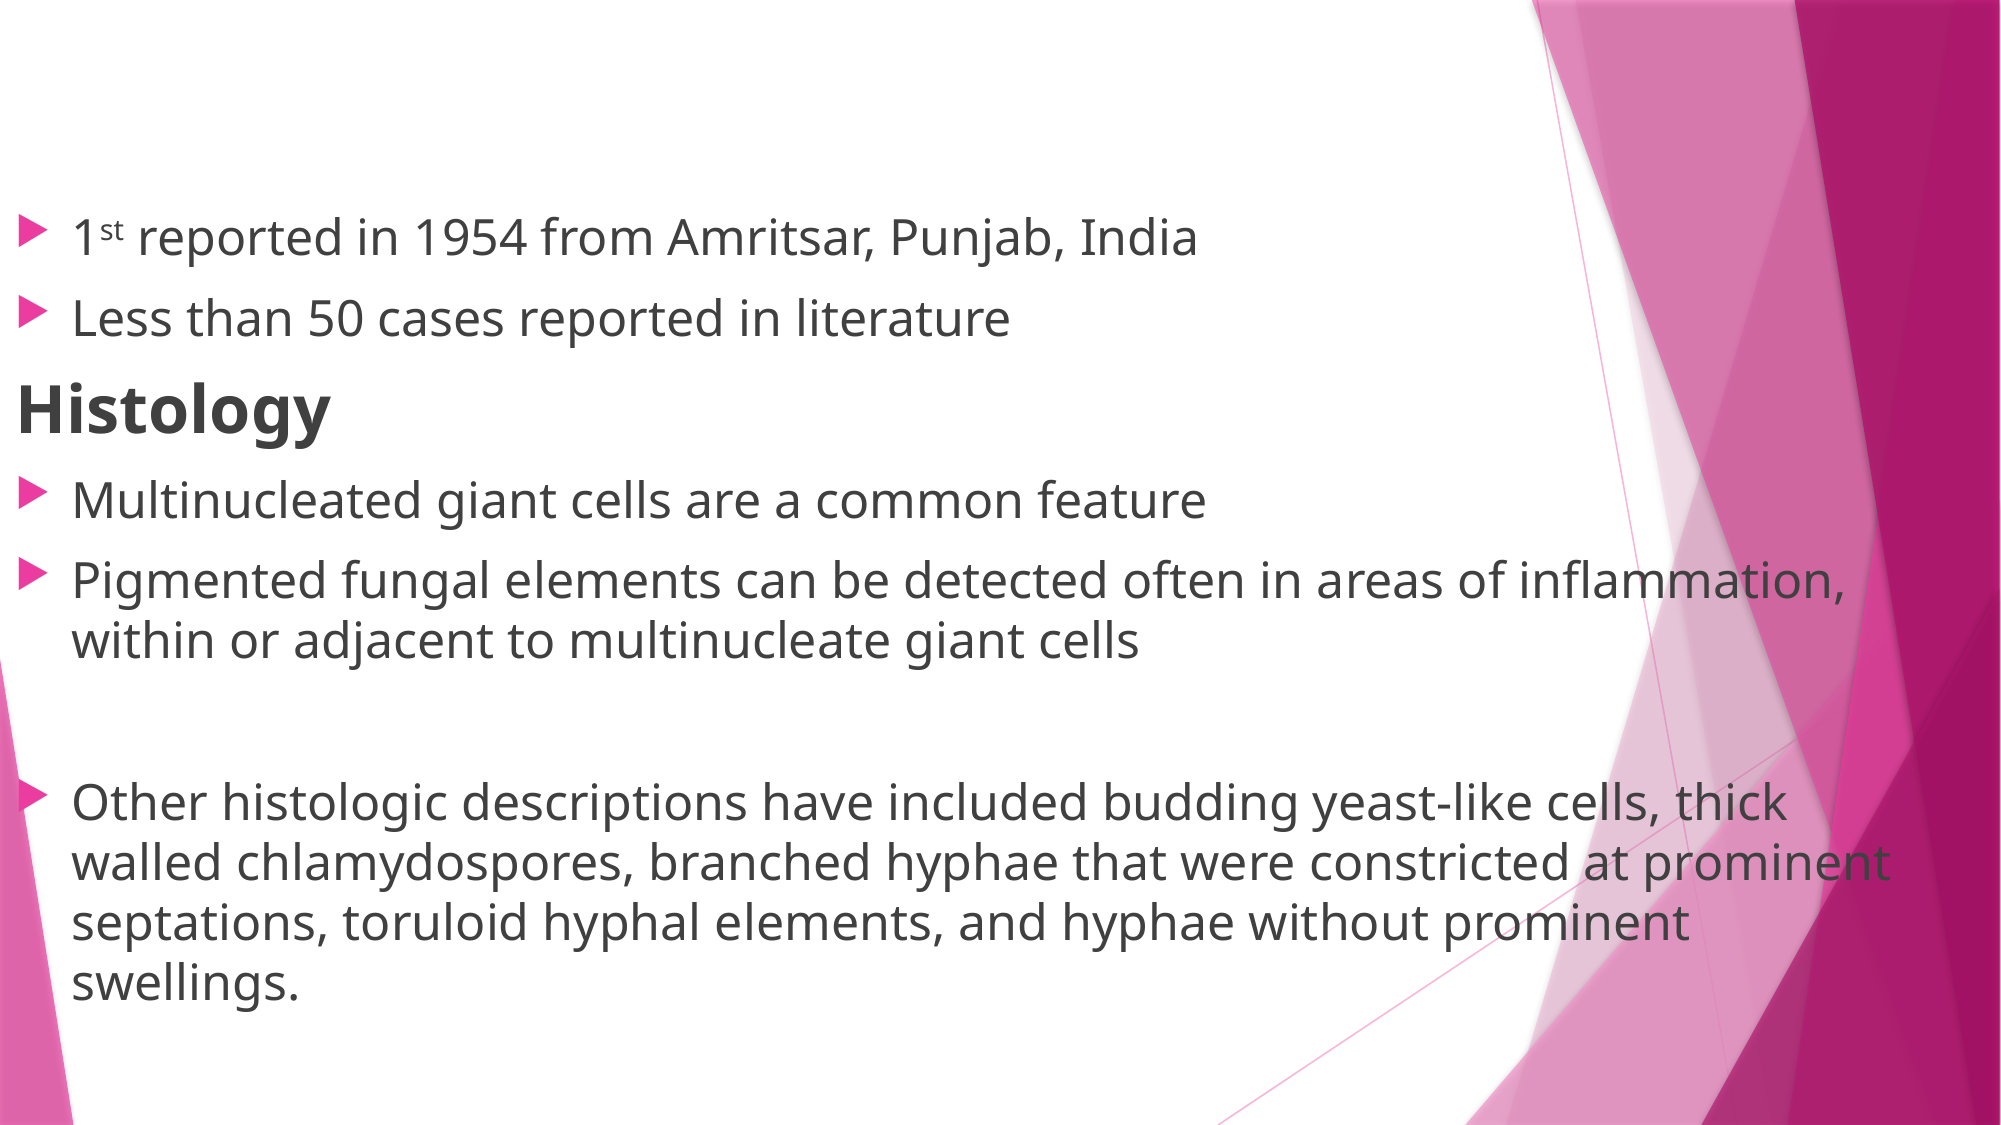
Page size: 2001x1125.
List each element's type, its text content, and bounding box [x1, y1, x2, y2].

list 1st reported in 1954 from Amritsar, Punjab, India Less than 50 cases reported in literature Histology Multinucleated giant cells are a common feature Pigmented fungal elements can be detected often in areas of inflammation, within or adjacent to multinucleate giant cells Other histologic descriptions have included budding yeast-like cells, thick walled chlamydospores, branched hyphae that were constricted at prominent septations, toruloid hyphal elements, and hyphae without prominent swellings. [0, 36, 1955, 1091]
